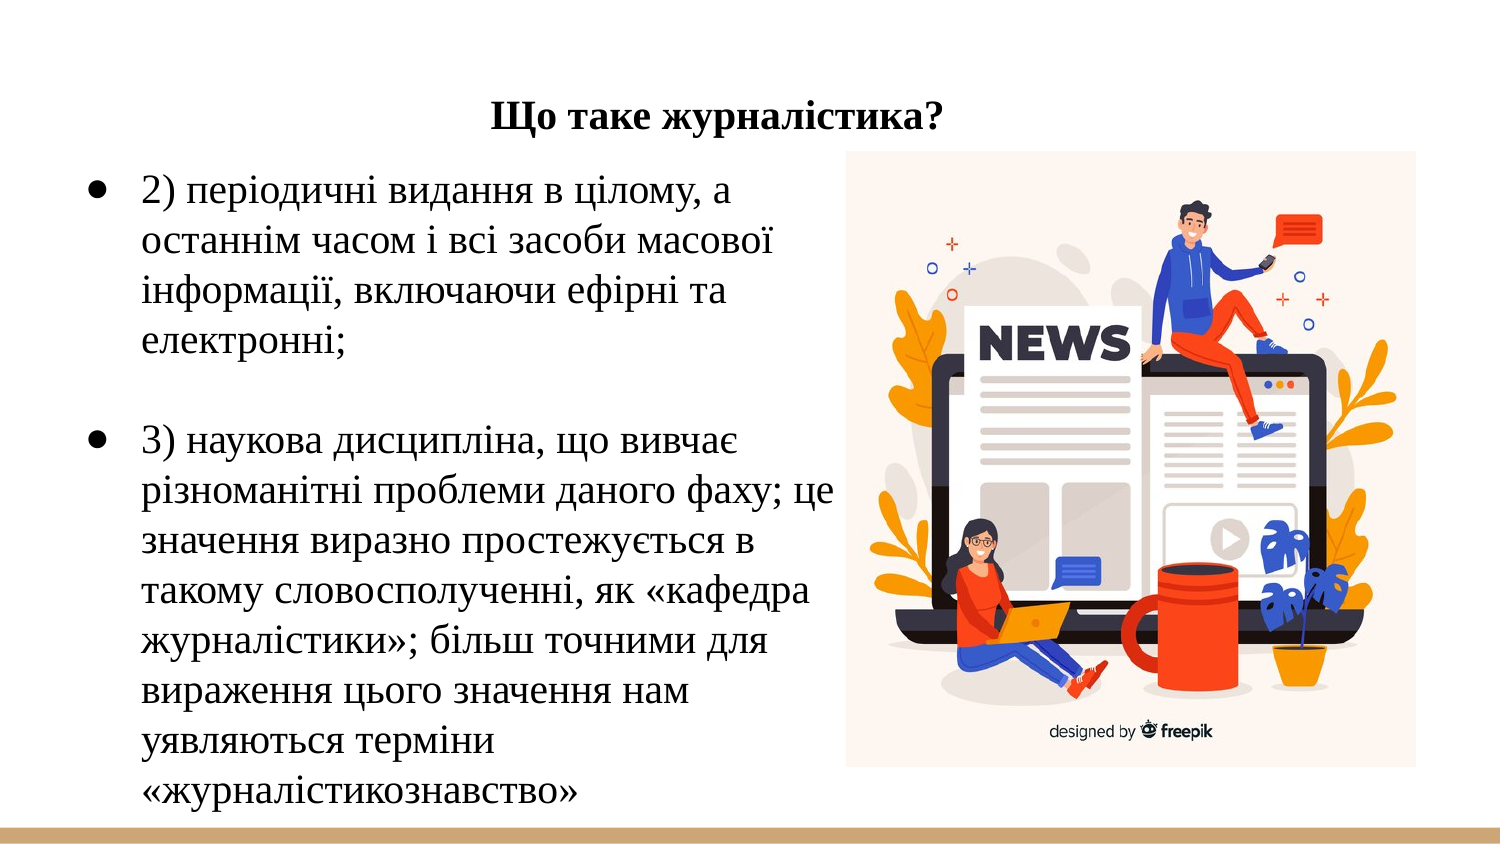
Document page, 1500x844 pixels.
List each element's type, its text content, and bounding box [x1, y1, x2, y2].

list 2) періодичні видання в цілому, а останнім часом і всі засоби масової інформації, включаючи ефірні та електронні; 3) наукова дисципліна, що вивчає різноманітні проблеми даного фаху; це значення виразно простежується в такому словосполученні, як «кафедра журналістики»; більш точними для вираження цього значення нам уявляються терміни «журналістикознавство» [50, 146, 898, 803]
text_box Що таке журналістика? [88, 80, 1348, 146]
picture [846, 150, 1416, 767]
text_box [725, 396, 775, 447]
